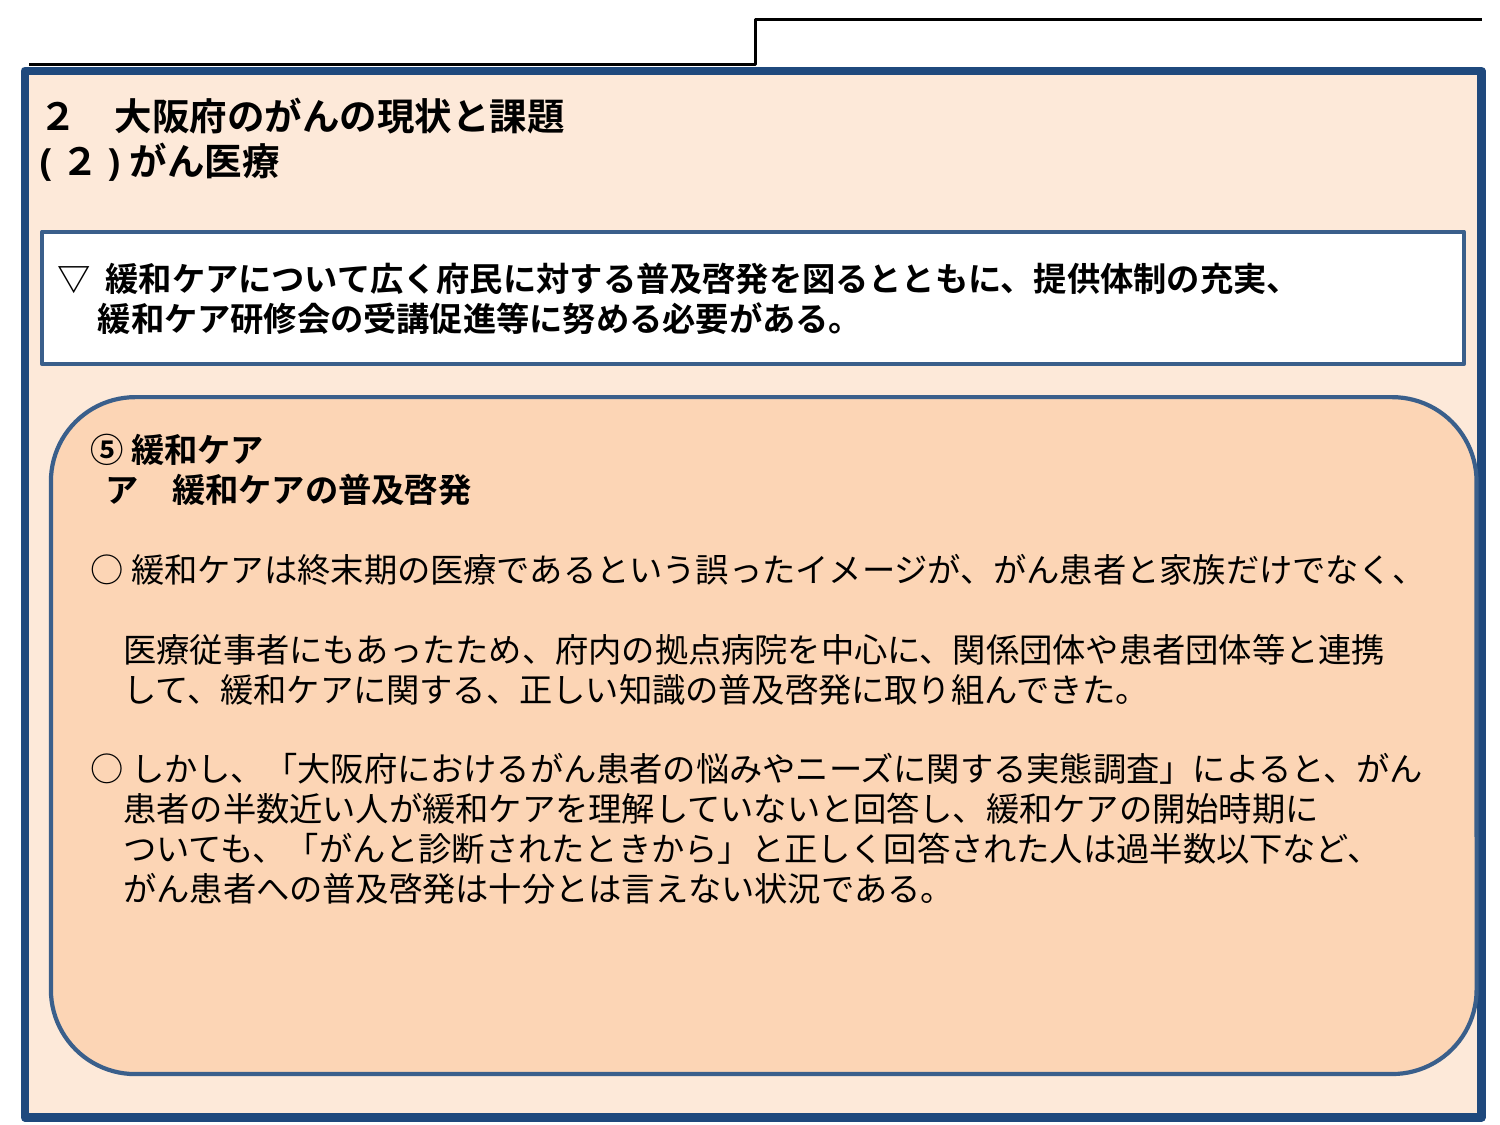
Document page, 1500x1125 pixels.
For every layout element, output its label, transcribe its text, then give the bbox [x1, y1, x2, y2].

text_box ⑤緩和ケア ア 緩和ケアの普及啓発 ○緩和ケアは終末期の医療であるという誤ったイメージが、がん患者と家族だけでなく、 医療従事者にもあったため、府内の拠点病院を中心に、関係団体や患者団体等と連携 して、緩和ケアに関する、正しい知識の普及啓発に取り組んできた。 ○しかし、「大阪府におけるがん患者の悩みやニーズに関する実態調査」によると、がん 患者の半数近い人が緩和ケアを理解していないと回答し、緩和ケアの開始時期に ついても、「がんと診断されたときから」と正しく回答された人は過半数以下など、 がん患者への普及啓発は十分とは言えない状況である。 [48, 395, 1479, 1077]
text_box ２ 大阪府のがんの現状と課題 (２)がん医療 [23, 69, 1484, 1120]
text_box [29, 18, 1483, 66]
text_box ▽ 緩和ケアについて広く府民に対する普及啓発を図るとともに、提供体制の充実、 緩和ケア研修会の受講促進等に努める必要がある。 [40, 230, 1466, 366]
